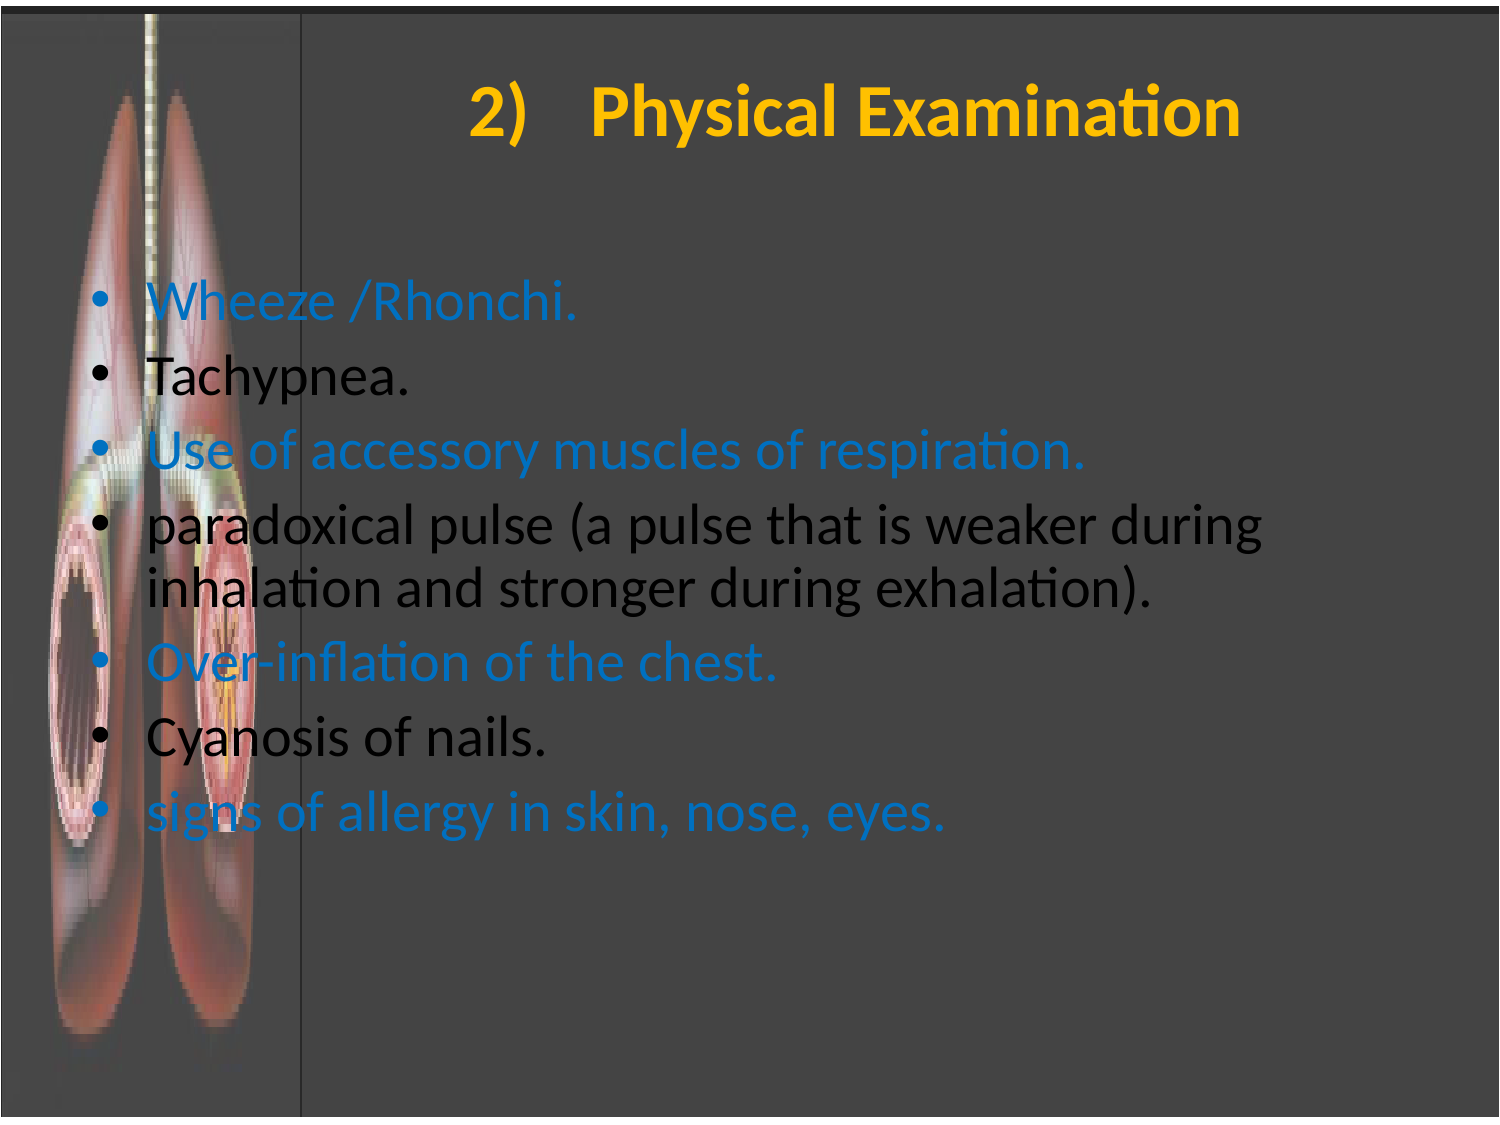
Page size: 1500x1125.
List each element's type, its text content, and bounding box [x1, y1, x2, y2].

list Wheeze /Rhonchi. Tachypnea. Use of accessory muscles of respiration. paradoxical pulse (a pulse that is weaker during inhalation and stronger during exhalation). Over-inflation of the chest. Cyanosis of nails. signs of allergy in skin, nose, eyes. [75, 262, 1425, 1005]
title Physical Examination [287, 12, 1425, 200]
